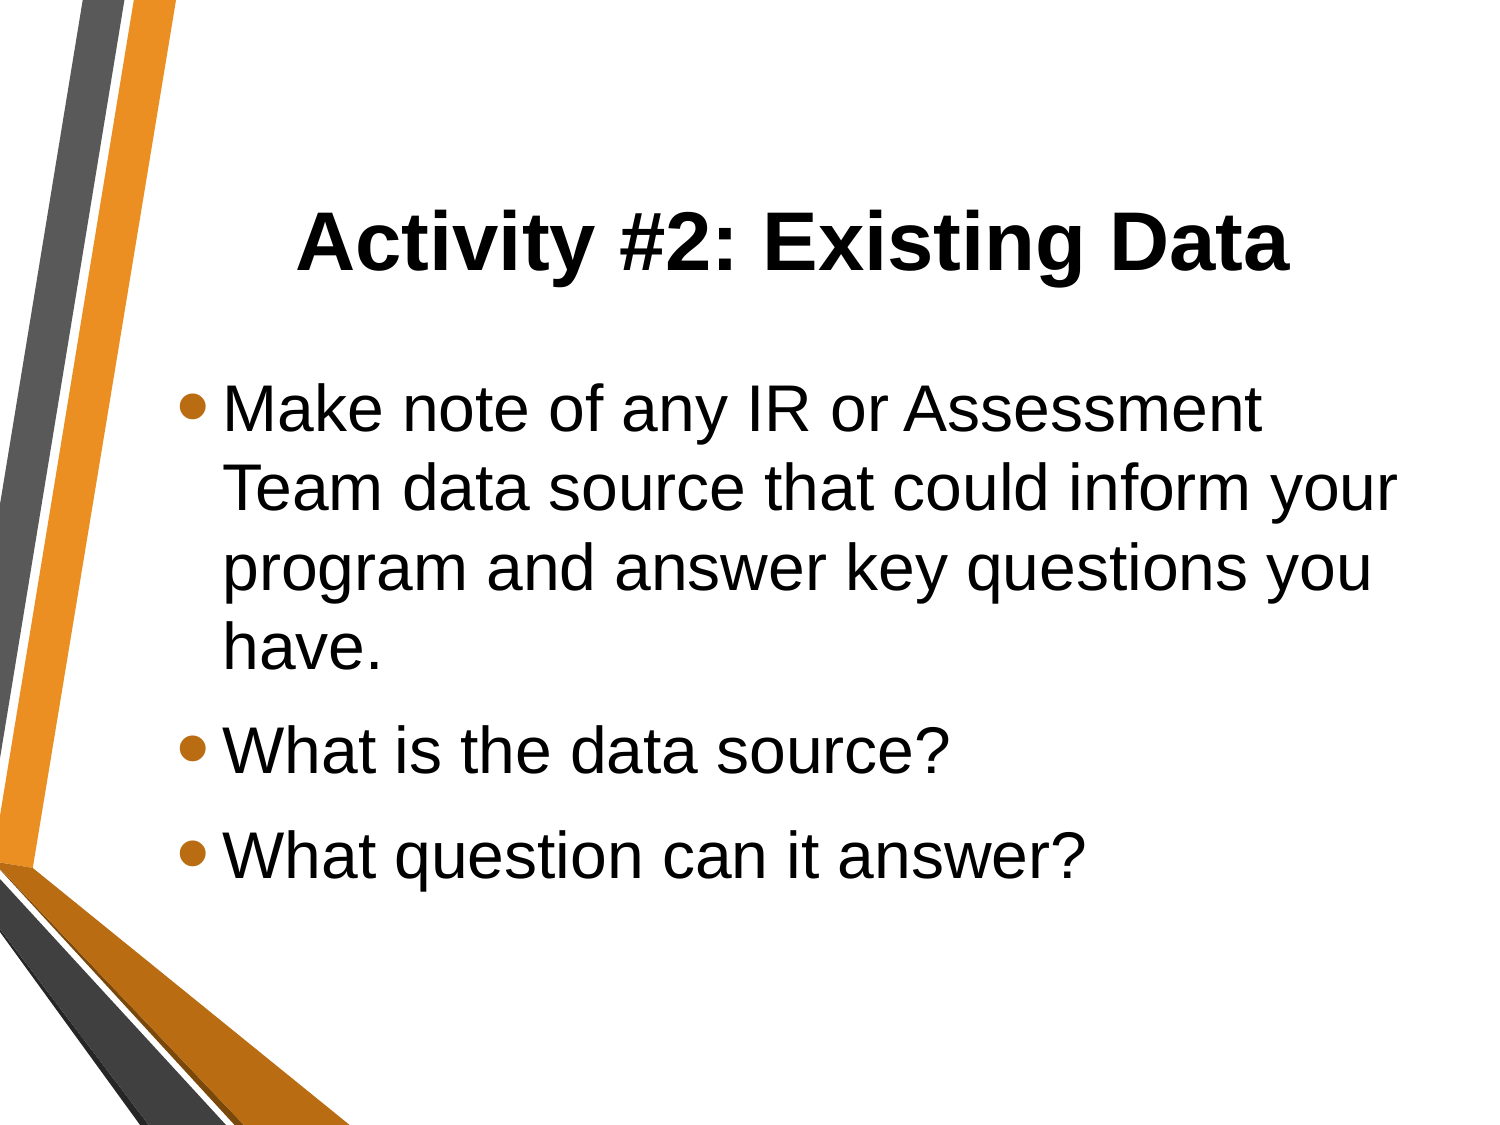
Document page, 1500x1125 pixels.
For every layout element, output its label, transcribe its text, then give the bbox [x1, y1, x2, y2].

list Make note of any IR or Assessment Team data source that could inform your program and answer key questions you have. What is the data source? What question can it answer? [161, 355, 1425, 902]
title Activity #2: Existing Data [161, 75, 1425, 355]
